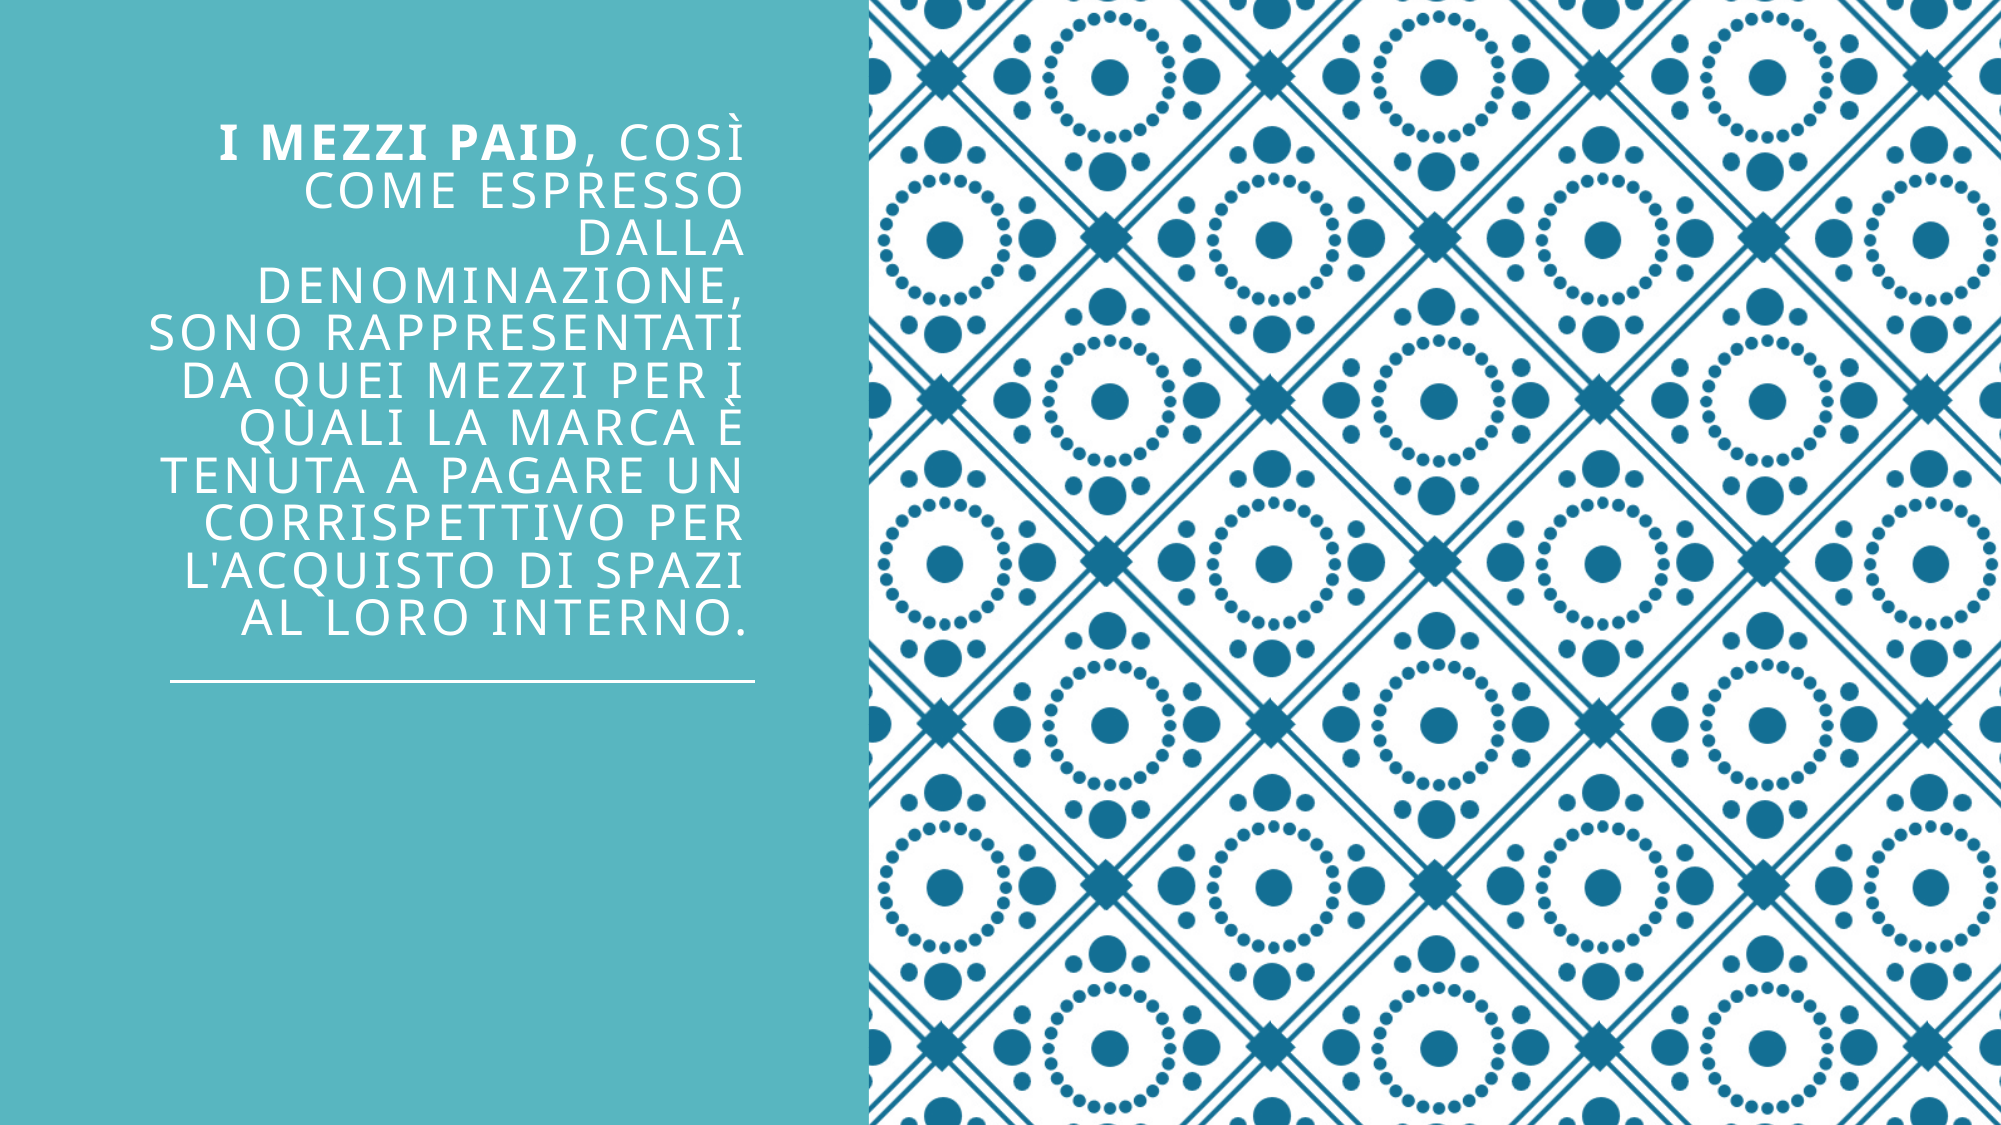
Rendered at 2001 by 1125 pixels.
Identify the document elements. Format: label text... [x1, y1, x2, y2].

text_box [0, 0, 868, 1125]
title I mezzi paid, così come espresso dalla denominazione, sono rappresentati da quei mezzi per i quali la marca è tenuta a pagare un corrispettivo per l'acquisto di spazi al loro interno. [104, 104, 764, 653]
text_box [868, 0, 2000, 1125]
